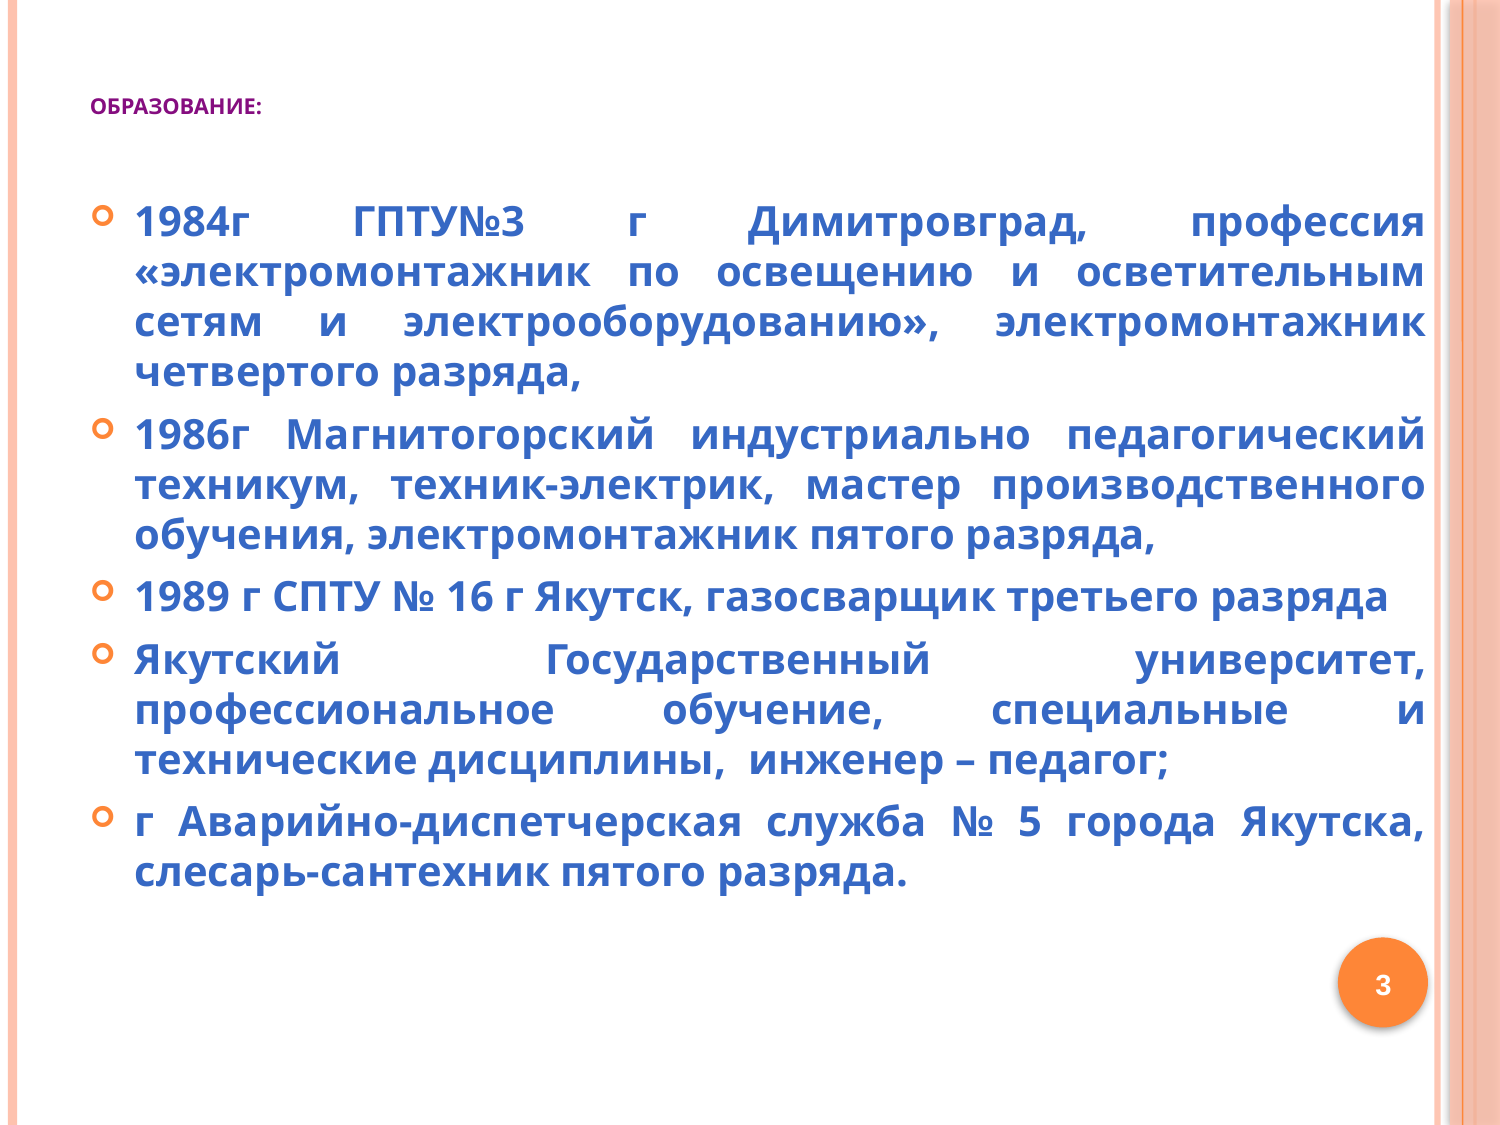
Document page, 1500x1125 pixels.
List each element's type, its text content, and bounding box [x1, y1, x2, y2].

title Образование: [75, 58, 1207, 153]
slide_number 3 [1333, 940, 1434, 1027]
list 1984г ГПТУ№3 г Димитровград, профессия «электромонтажник по освещению и осветительным сетям и электрооборудованию», электромонтажник четвертого разряда, 1986г Магнитогорский индустриально педагогический техникум, техник-электрик, мастер производственного обучения, электромонтажник пятого разряда, 1989 г СПТУ № 16 г Якутск, газосварщик третьего разряда Якутский Государственный университет, профессиональное обучение, специальные и технические дисциплины, инженер – педагог; г Аварийно-диспетчерская служба № 5 города Якутска, слесарь-сантехник пятого разряда. [75, 187, 1442, 1050]
